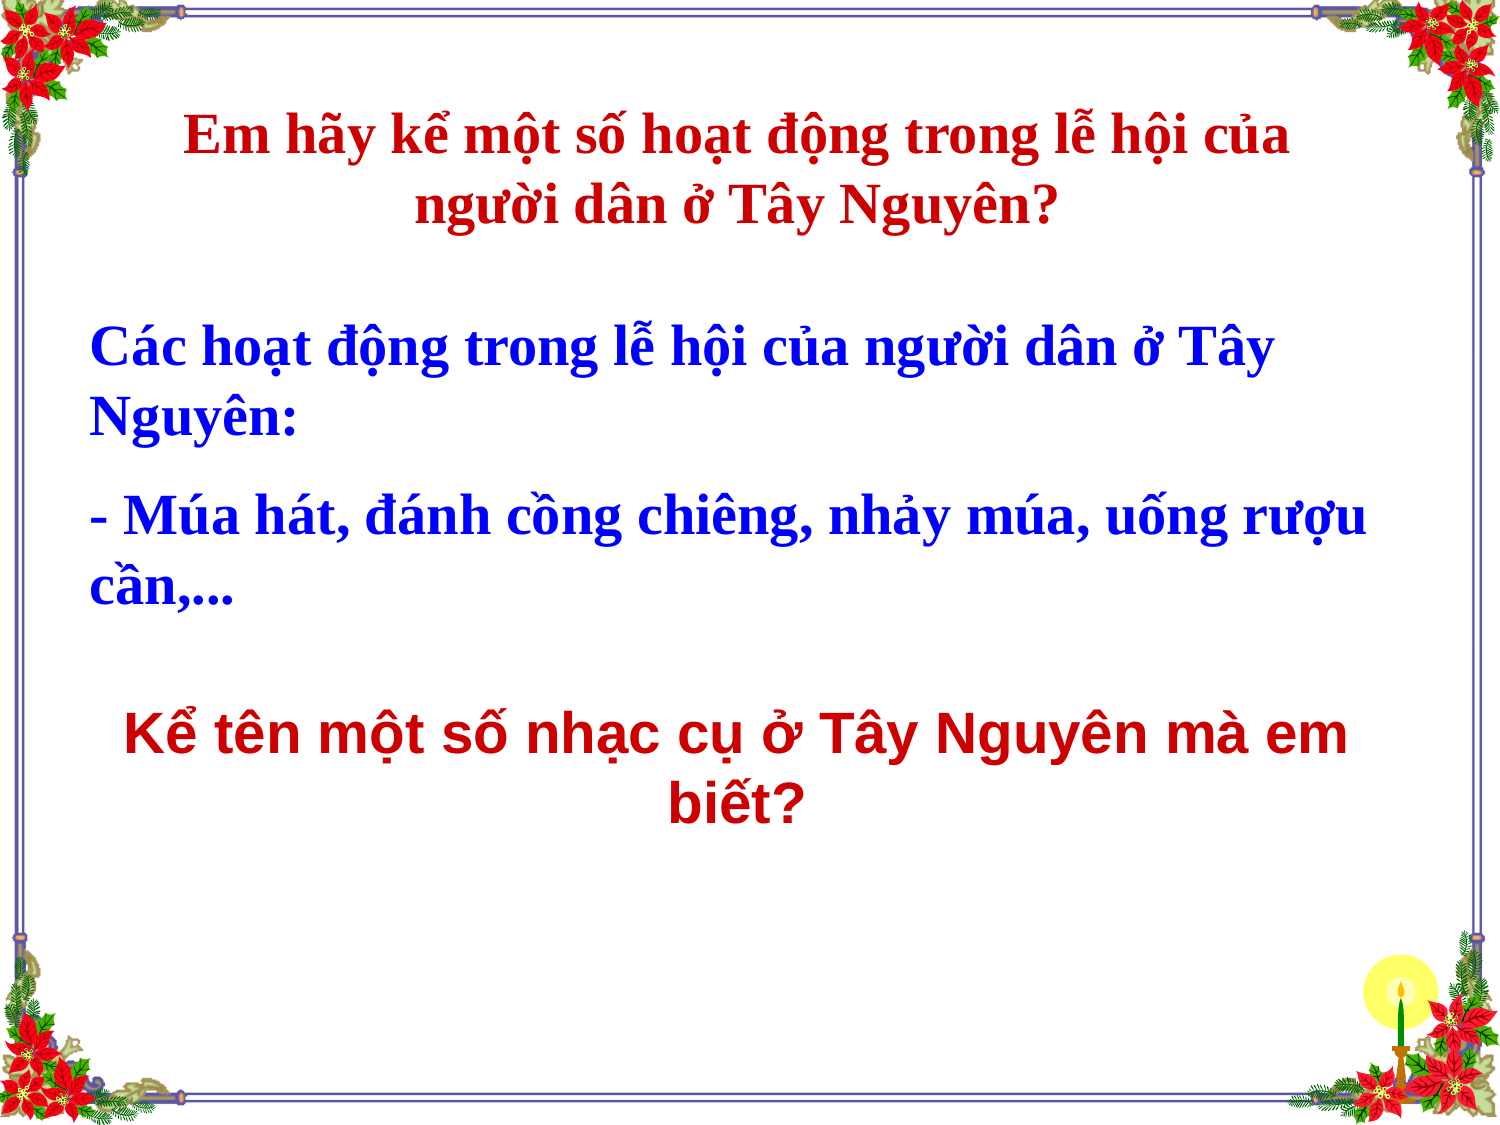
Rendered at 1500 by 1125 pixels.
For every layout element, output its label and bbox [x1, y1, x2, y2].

text_box [0, 0, 1500, 1125]
